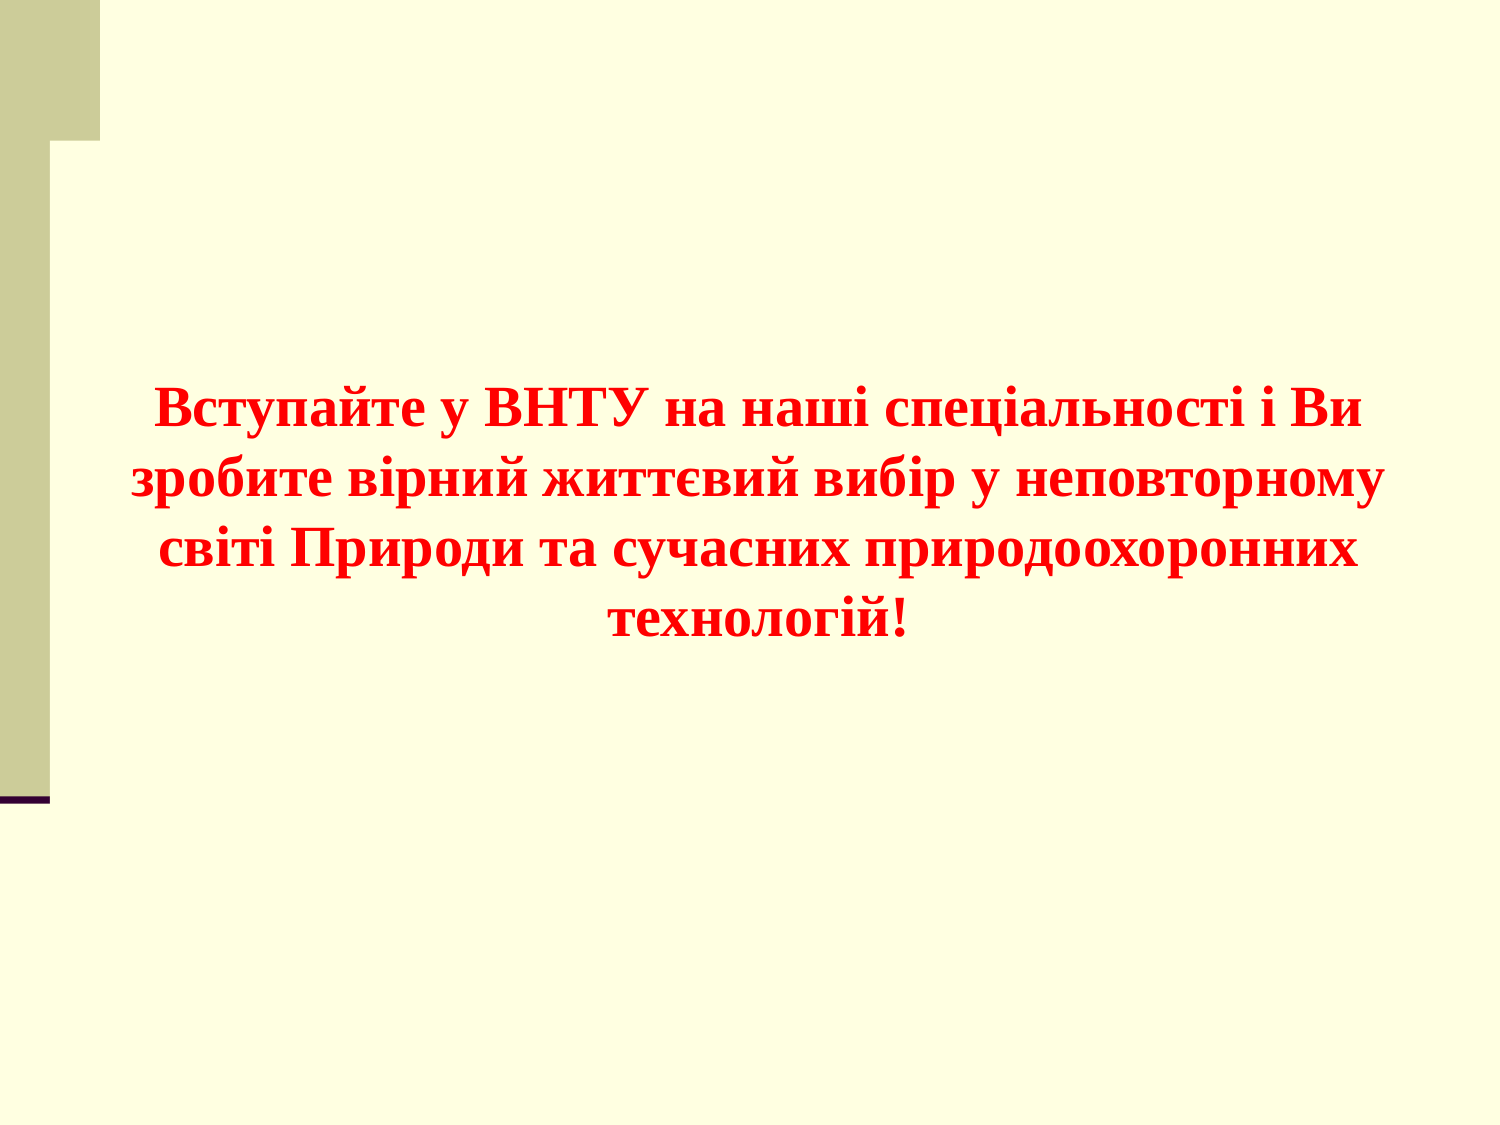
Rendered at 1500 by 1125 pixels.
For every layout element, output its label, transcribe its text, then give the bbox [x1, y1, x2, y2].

text_box Вступайте у ВНТУ на наші спеціальності і Ви зробите вірний життєвий вибір у неповторному світі Природи та сучасних природоохоронних технологій! [49, 140, 1468, 877]
